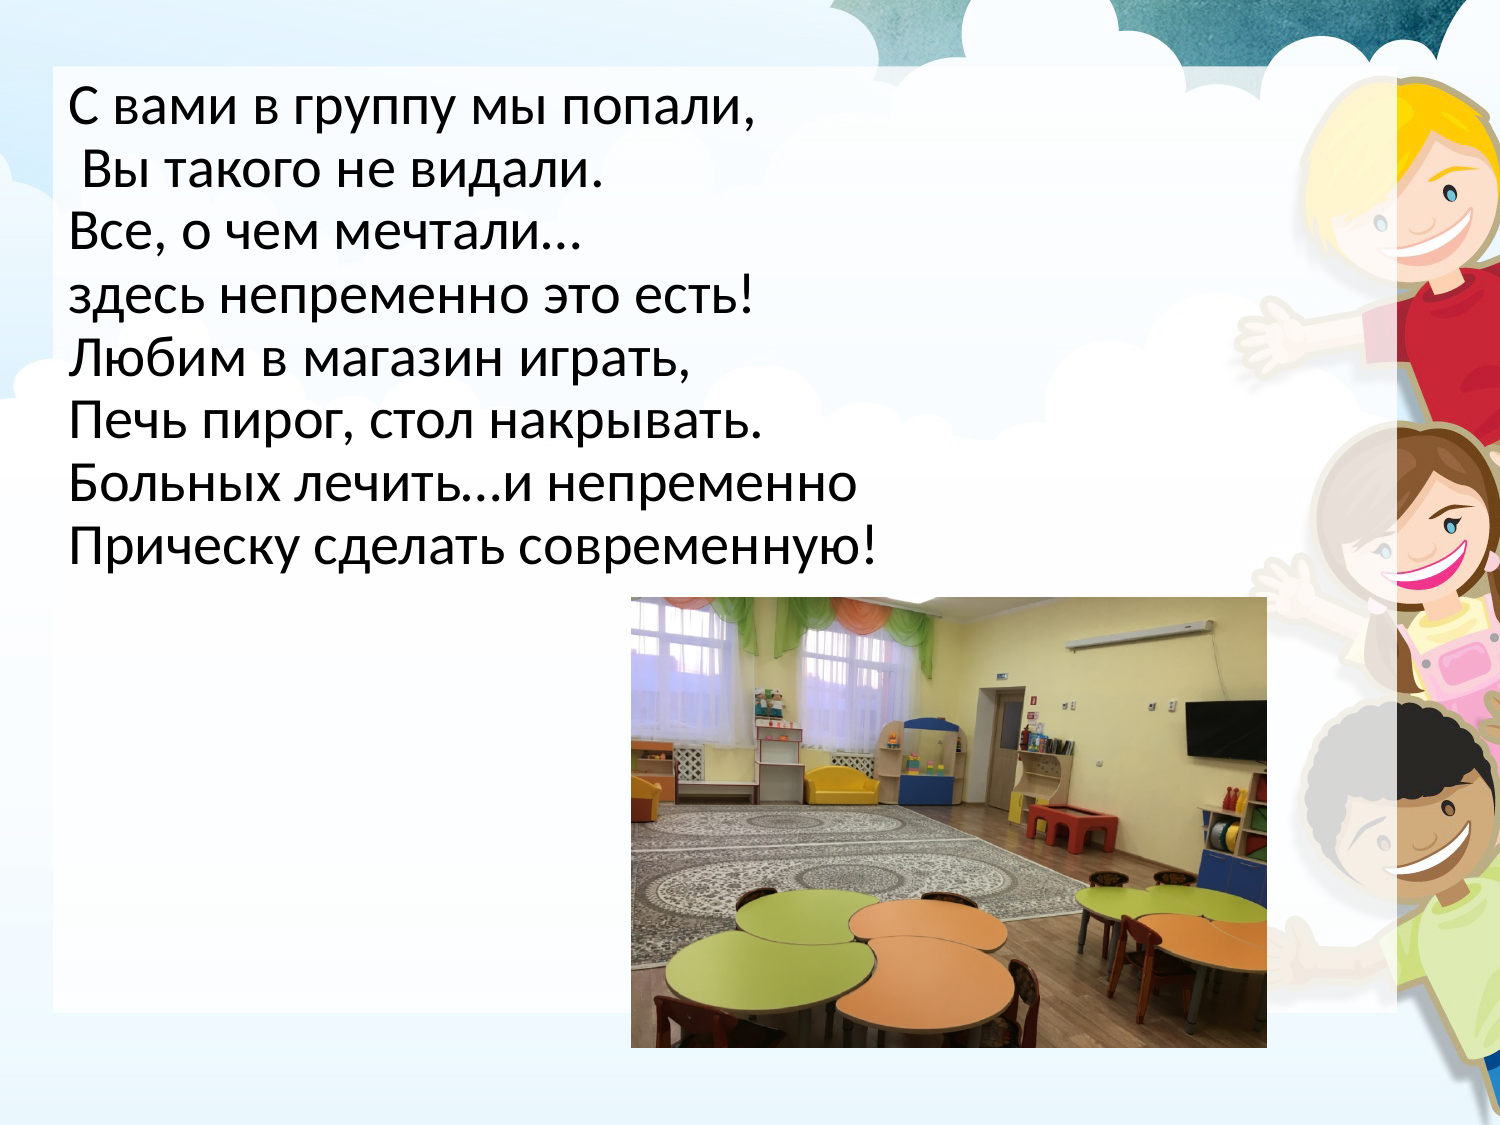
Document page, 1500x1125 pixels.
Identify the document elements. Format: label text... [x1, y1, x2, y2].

picture [0, 0, 1500, 1125]
list С вами в группу мы попали, Вы такого не видали. Все, о чем мечтали… здесь непременно это есть! Любим в магазин играть, Печь пирог, стол накрывать. Больных лечить…и непременно Прическу сделать современную! [52, 66, 1398, 1014]
